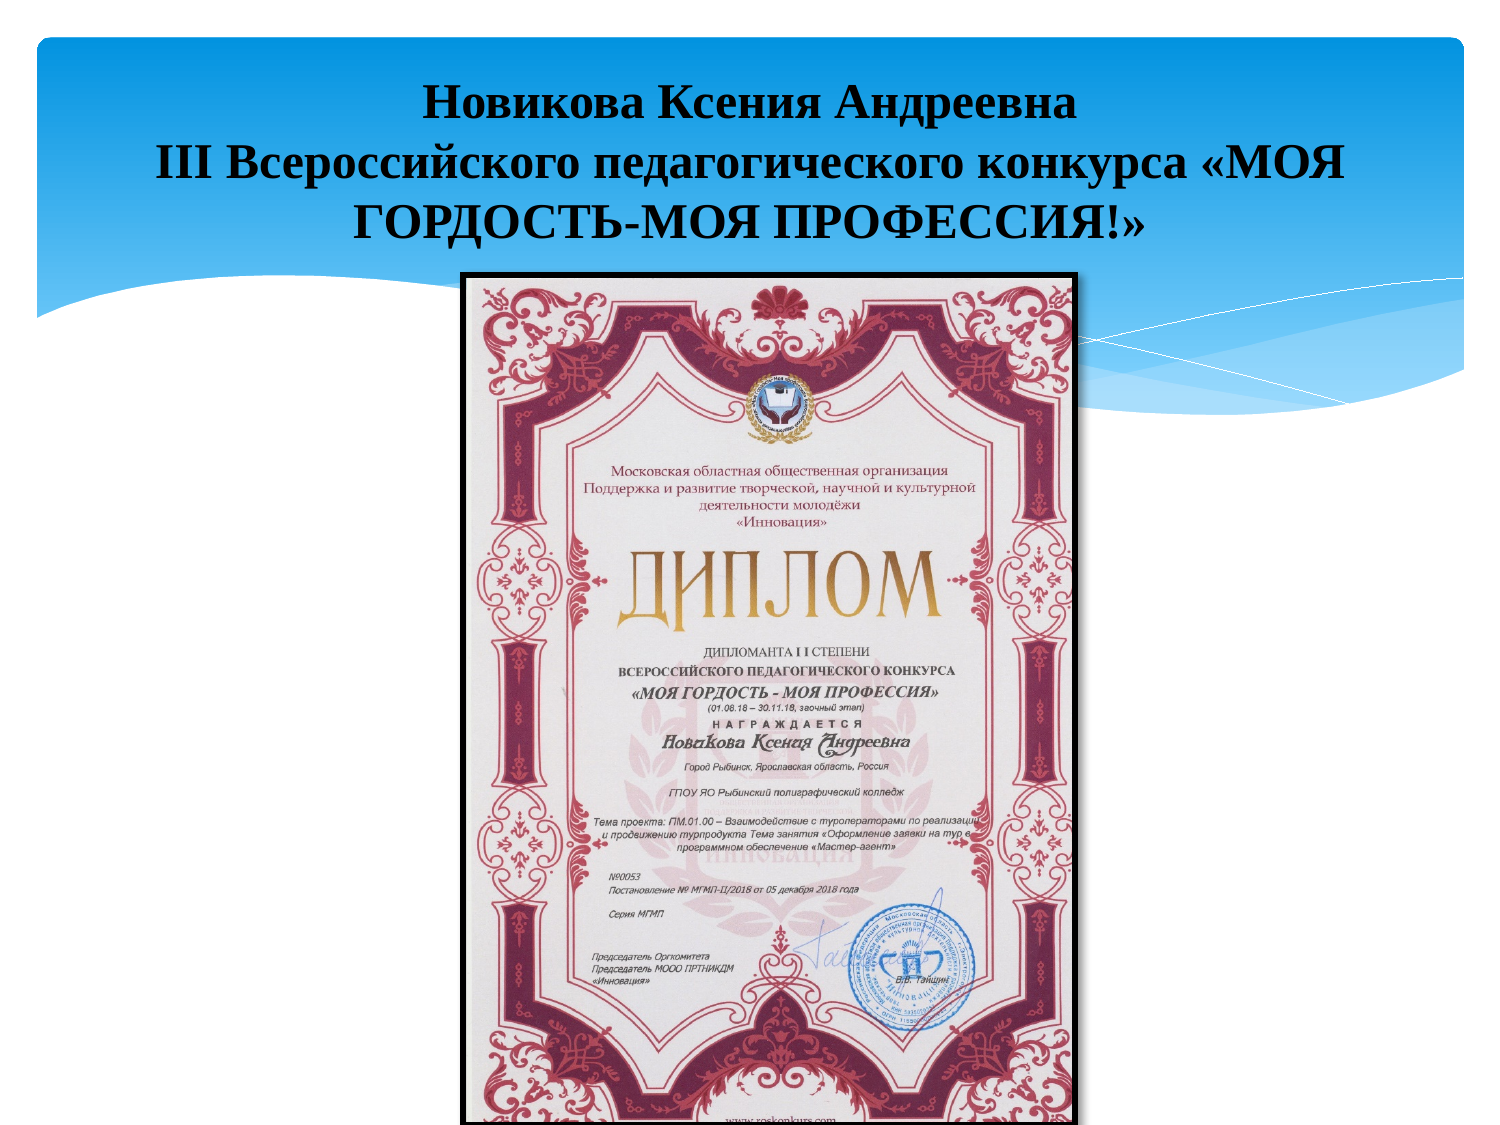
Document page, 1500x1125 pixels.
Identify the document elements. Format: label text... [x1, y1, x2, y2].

picture [466, 277, 1073, 1123]
title Новикова Ксения Андреевна III Всероссийского педагогического конкурса «МОЯ ГОРДОСТЬ-МОЯ ПРОФЕССИЯ!» [75, 55, 1425, 261]
